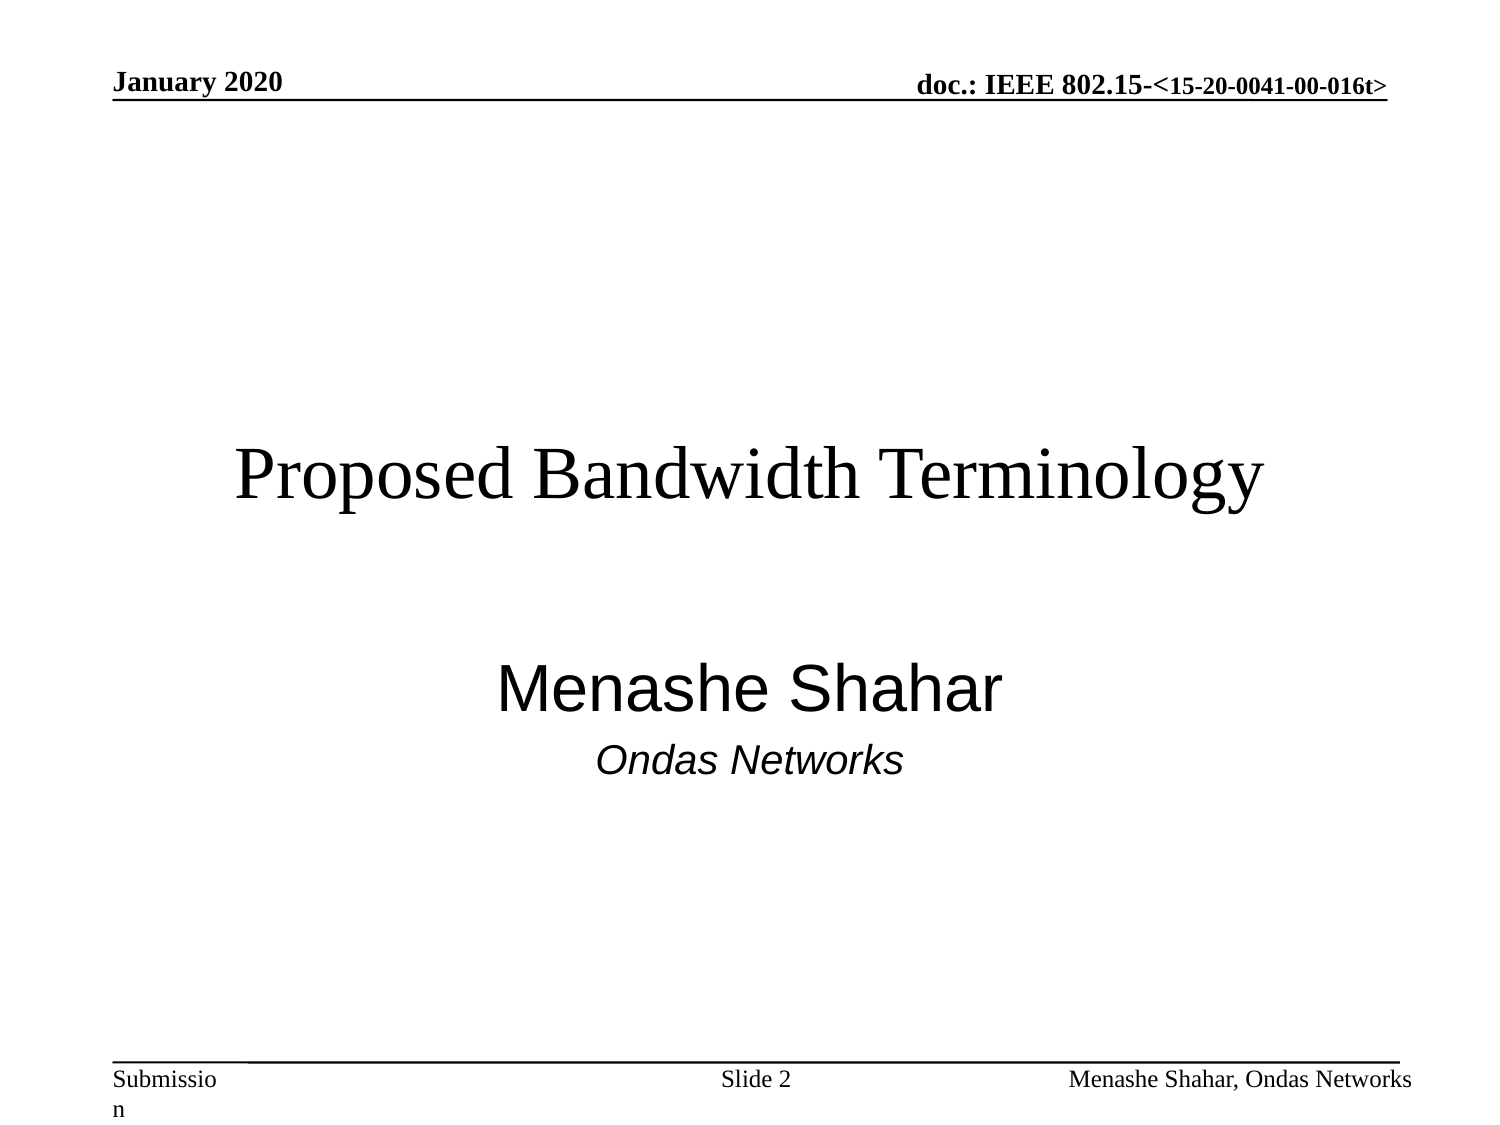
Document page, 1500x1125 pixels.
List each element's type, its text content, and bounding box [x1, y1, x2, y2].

footer Menashe Shahar, Ondas Networks [900, 1062, 1413, 1093]
slide_number Slide 2 [712, 1062, 800, 1093]
title Proposed Bandwidth Terminology [112, 375, 1388, 563]
subtitle Menashe Shahar Ondas Networks [225, 637, 1275, 925]
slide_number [112, 62, 375, 98]
